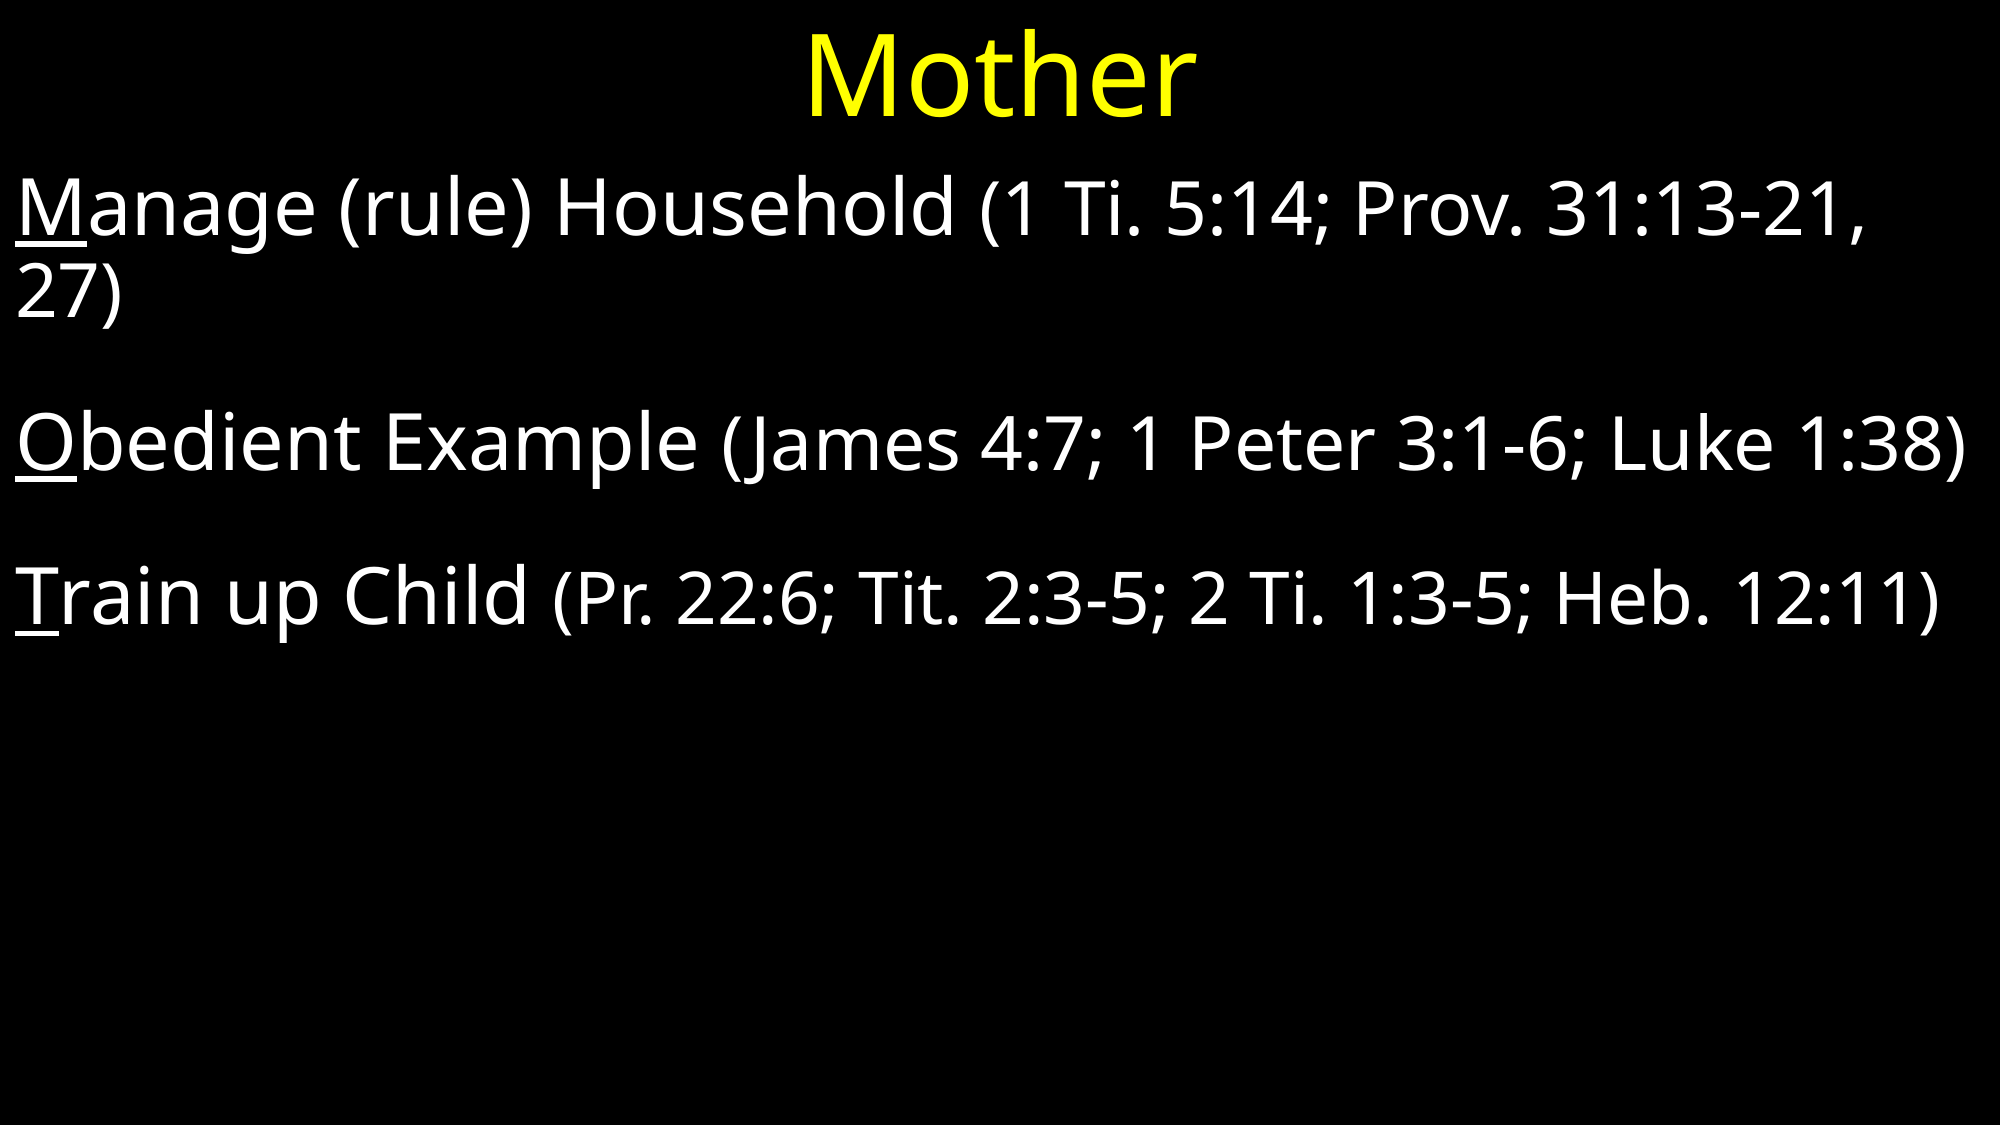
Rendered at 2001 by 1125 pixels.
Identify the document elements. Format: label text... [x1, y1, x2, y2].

title Mother [0, 0, 2000, 159]
list Manage (rule) Household (1 Ti. 5:14; Prov. 31:13-21, 27) Obedient Example (James 4:7; 1 Peter 3:1-6; Luke 1:38) Train up Child (Pr. 22:6; Tit. 2:3-5; 2 Ti. 1:3-5; Heb. 12:11) [0, 159, 2000, 1125]
